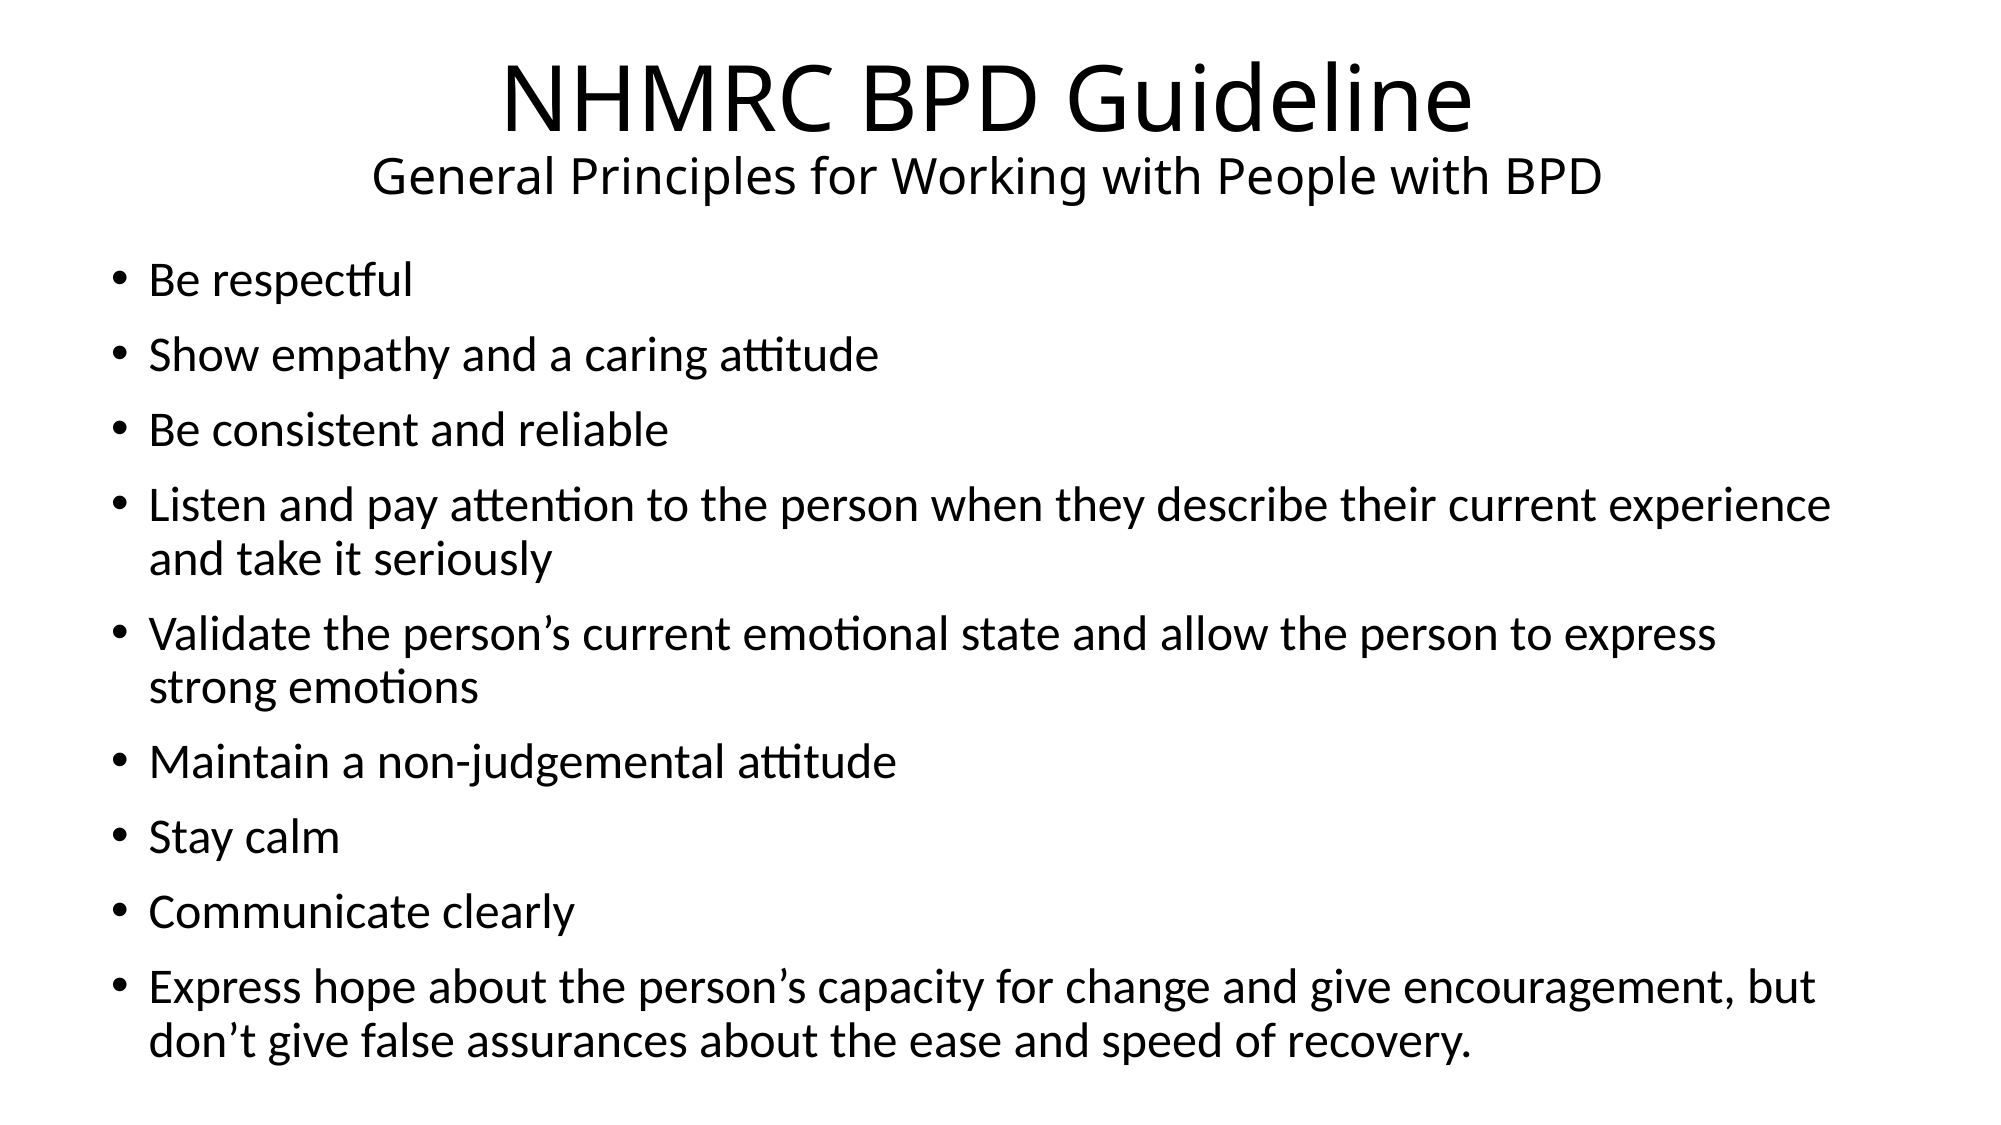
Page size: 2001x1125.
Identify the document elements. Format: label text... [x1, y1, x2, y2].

title NHMRC BPD Guideline General Principles for Working with People with BPD [314, 30, 1662, 227]
list Be respectful Show empathy and a caring attitude Be consistent and reliable Listen and pay attention to the person when they describe their current experience and take it seriously Validate the person’s current emotional state and allow the person to express strong emotions Maintain a non-judgemental attitude Stay calm Communicate clearly Express hope about the person’s capacity for change and give encouragement, but don’t give false assurances about the ease and speed of recovery. [96, 246, 1864, 1068]
